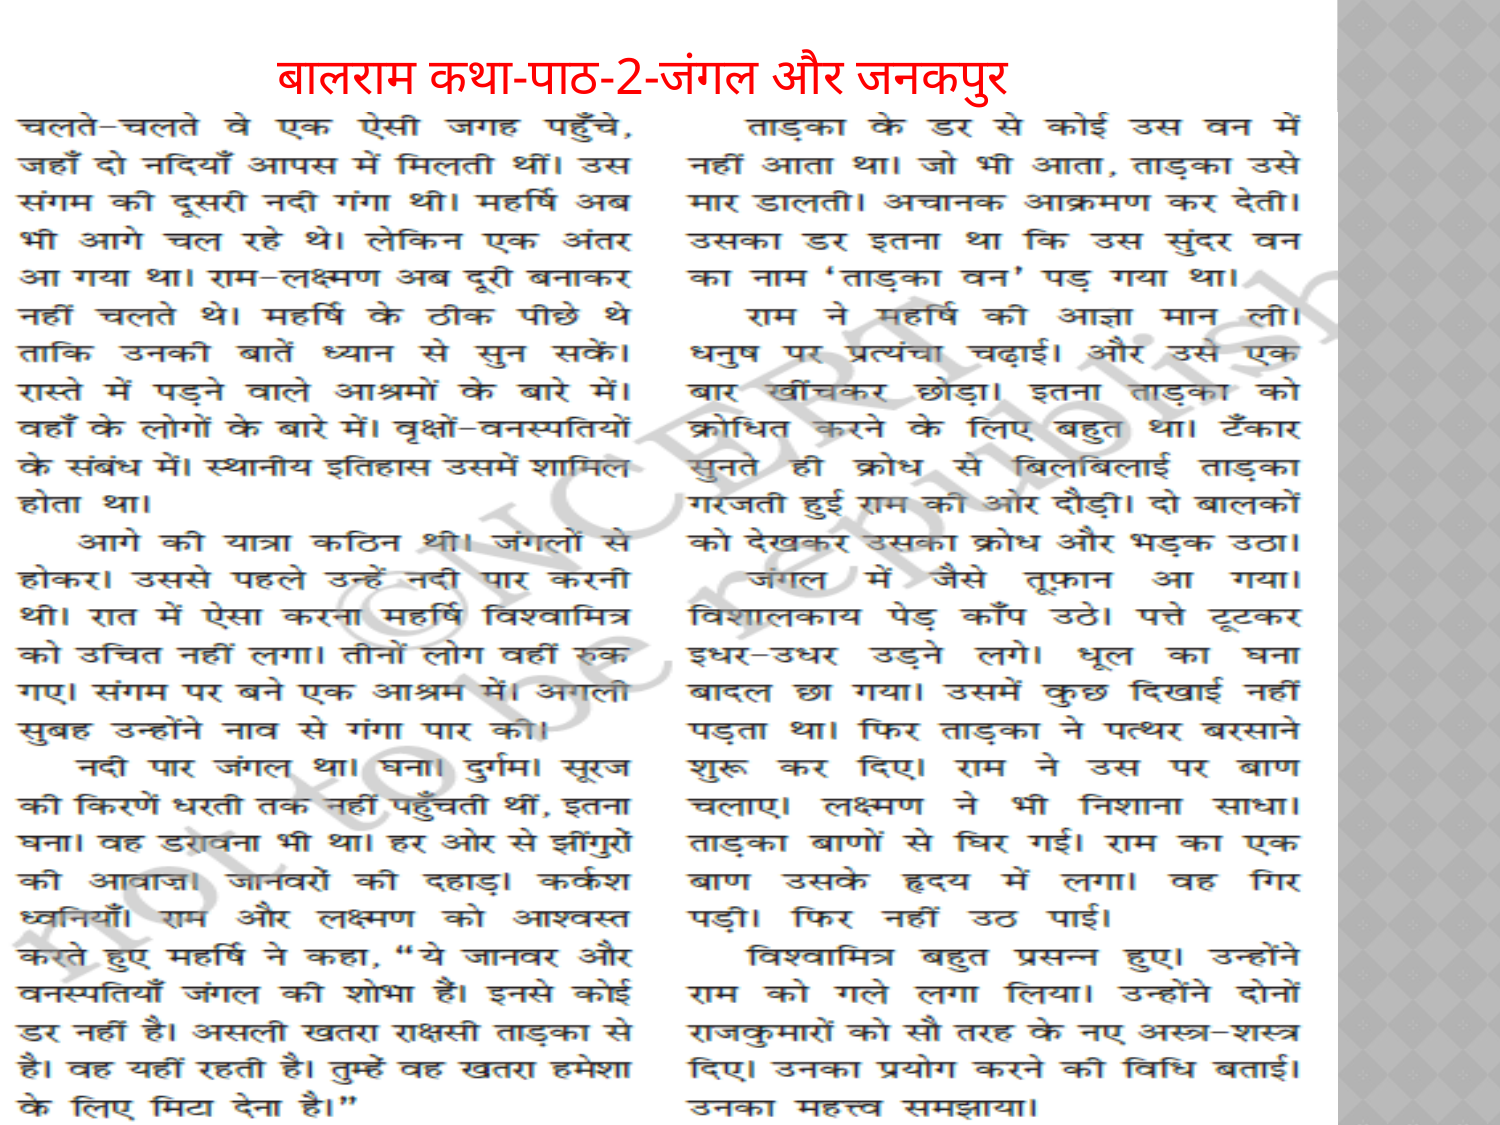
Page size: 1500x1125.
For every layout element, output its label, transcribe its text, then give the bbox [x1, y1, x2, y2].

picture [0, 112, 1338, 1125]
text_box बालराम कथा-पाठ-2-जंगल और जनकपुर [0, 37, 1325, 111]
